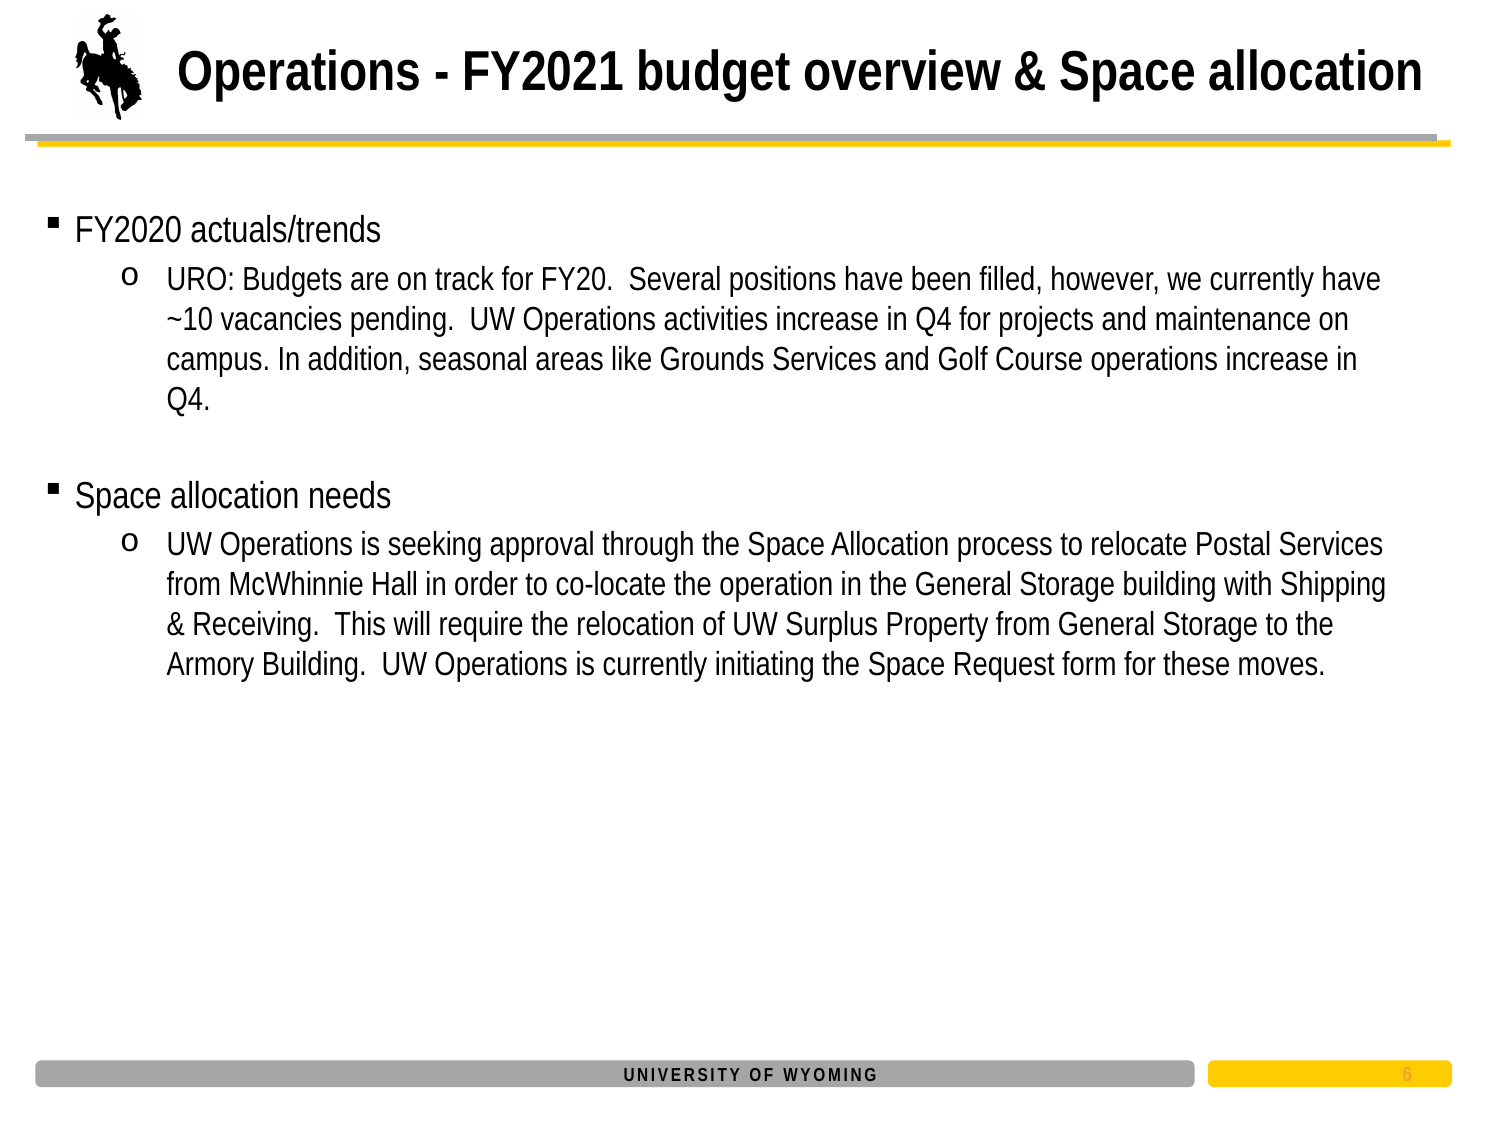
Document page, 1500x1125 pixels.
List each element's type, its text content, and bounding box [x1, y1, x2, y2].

picture [75, 14, 142, 120]
title Operations - FY2021 budget overview & Space allocation [162, 22, 1475, 113]
list FY2020 actuals/trends URO: Budgets are on track for FY20. Several positions have been filled, however, we currently have ~10 vacancies pending. UW Operations activities increase in Q4 for projects and maintenance on campus. In addition, seasonal areas like Grounds Services and Golf Course operations increase in Q4. Space allocation needs UW Operations is seeking approval through the Space Allocation process to relocate Postal Services from McWhinnie Hall in order to co-locate the operation in the General Storage building with Shipping & Receiving. This will require the relocation of UW Surplus Property from General Storage to the Armory Building. UW Operations is currently initiating the Space Request form for these moves. [29, 197, 1425, 916]
slide_number 6 [1387, 1058, 1463, 1088]
